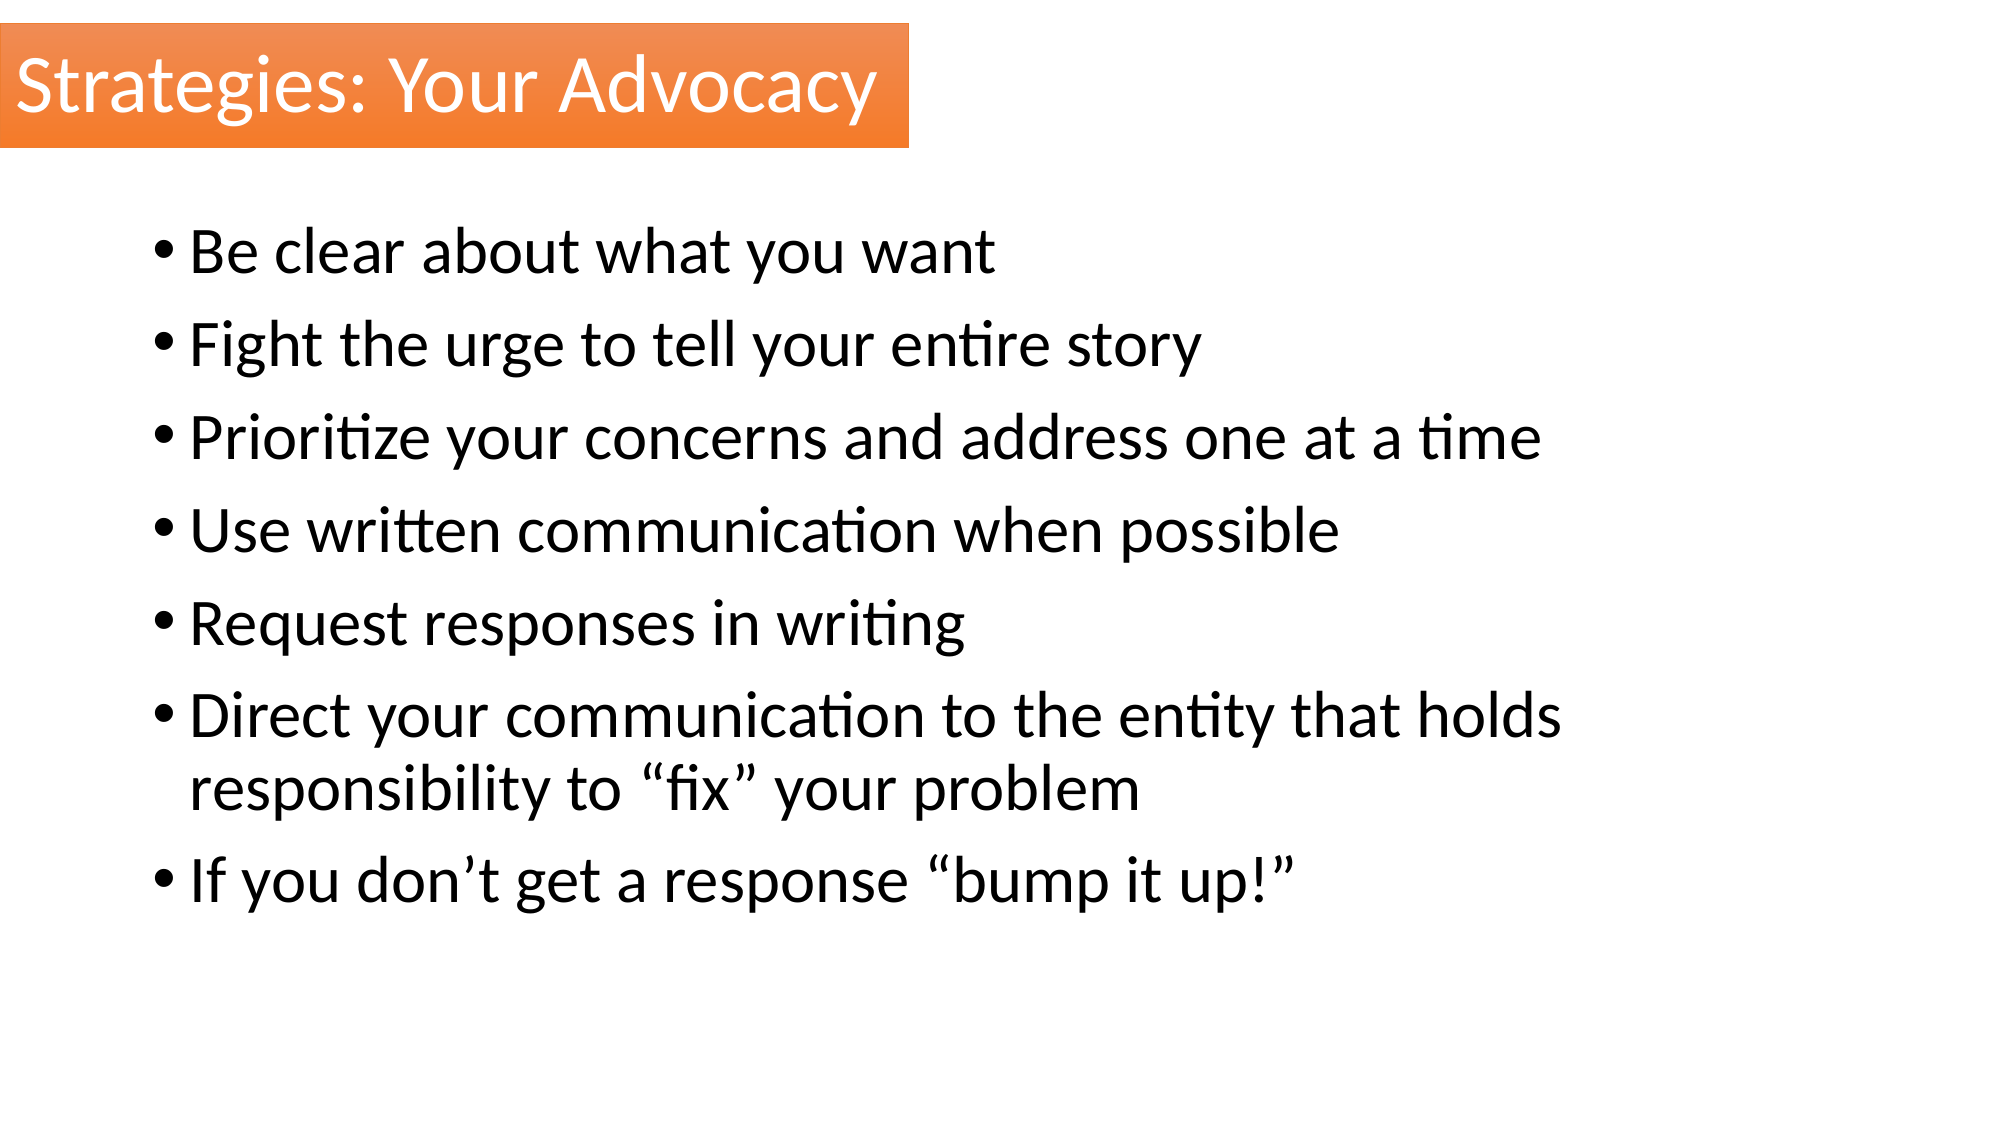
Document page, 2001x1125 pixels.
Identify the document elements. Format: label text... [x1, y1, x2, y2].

title Strategies: Your Advocacy [0, 23, 909, 148]
list Be clear about what you want Fight the urge to tell your entire story Prioritize your concerns and address one at a time Use written communication when possible Request responses in writing Direct your communication to the entity that holds responsibility to “fix” your problem If you don’t get a response “bump it up!” [137, 208, 1863, 1014]
